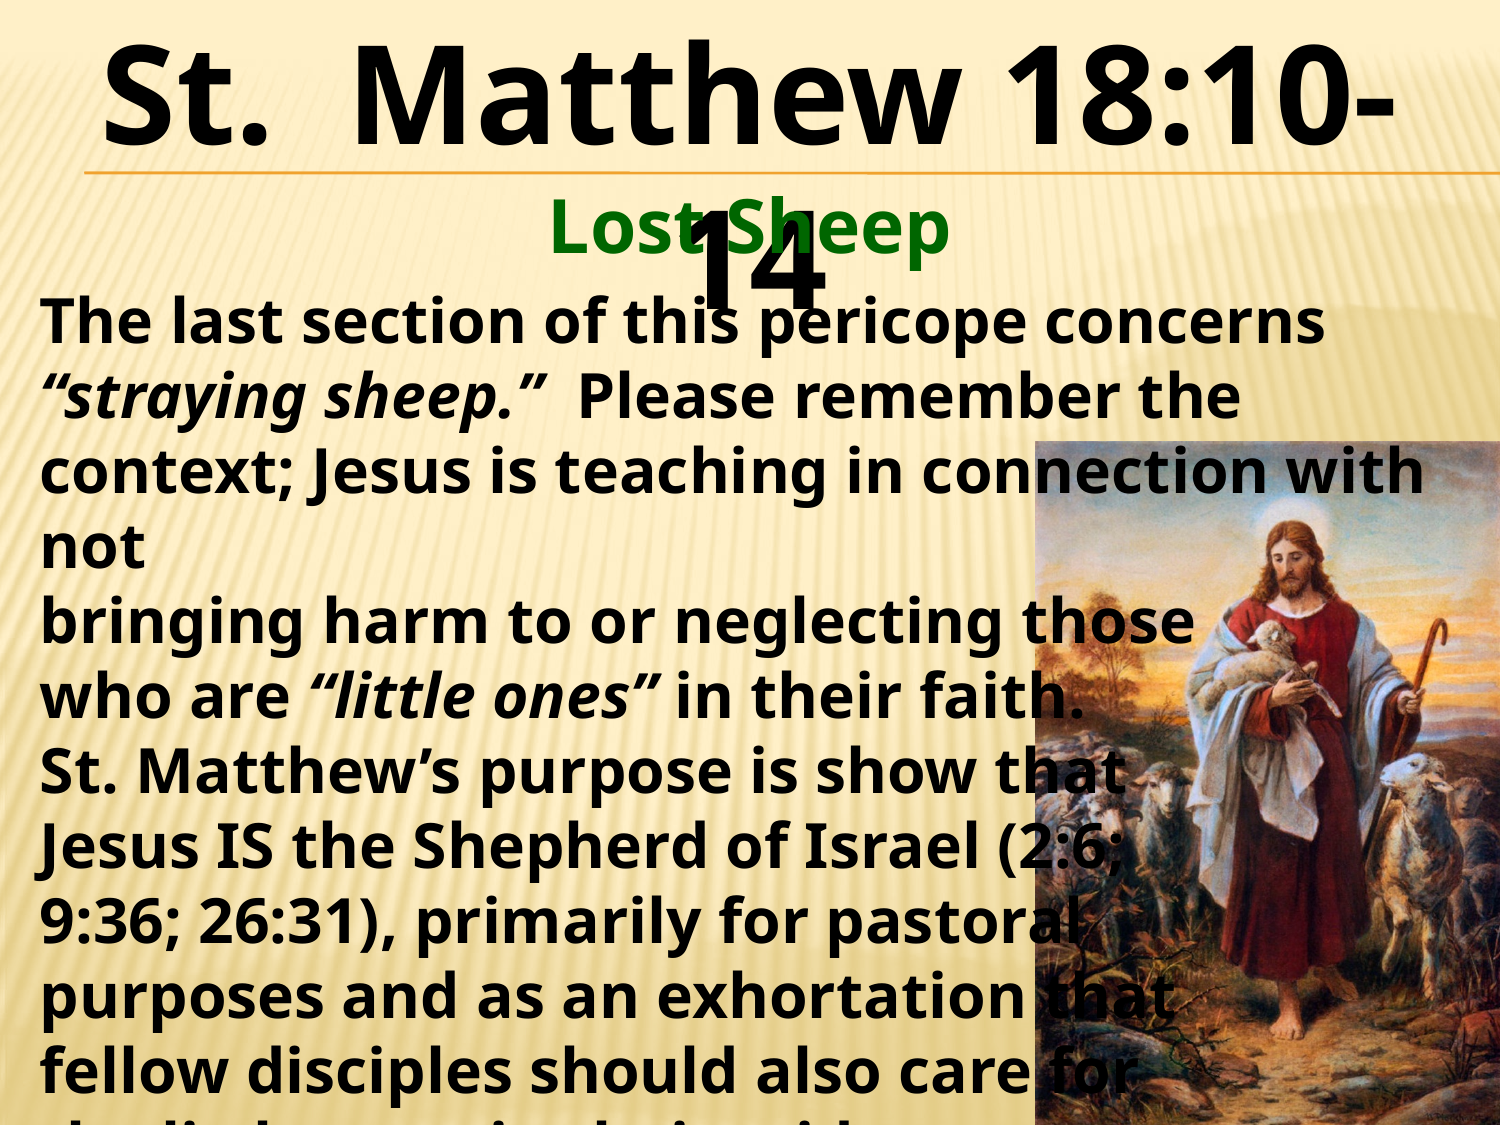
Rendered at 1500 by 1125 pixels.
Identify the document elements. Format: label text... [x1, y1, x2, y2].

text_box St. Matthew 18:10-14 [24, 0, 1475, 171]
picture [1034, 440, 1500, 1125]
text_box Lost Sheep The last section of this pericope concerns “straying sheep.” Please remember the context; Jesus is teaching in connection with not bringing harm to or neglecting those who are “little ones” in their faith. St. Matthew’s purpose is show that Jesus IS the Shepherd of Israel (2:6; 9:36; 26:31), primarily for pastoral purposes and as an exhortation that fellow disciples should also care for the little ones in their midst. [24, 171, 1475, 1125]
